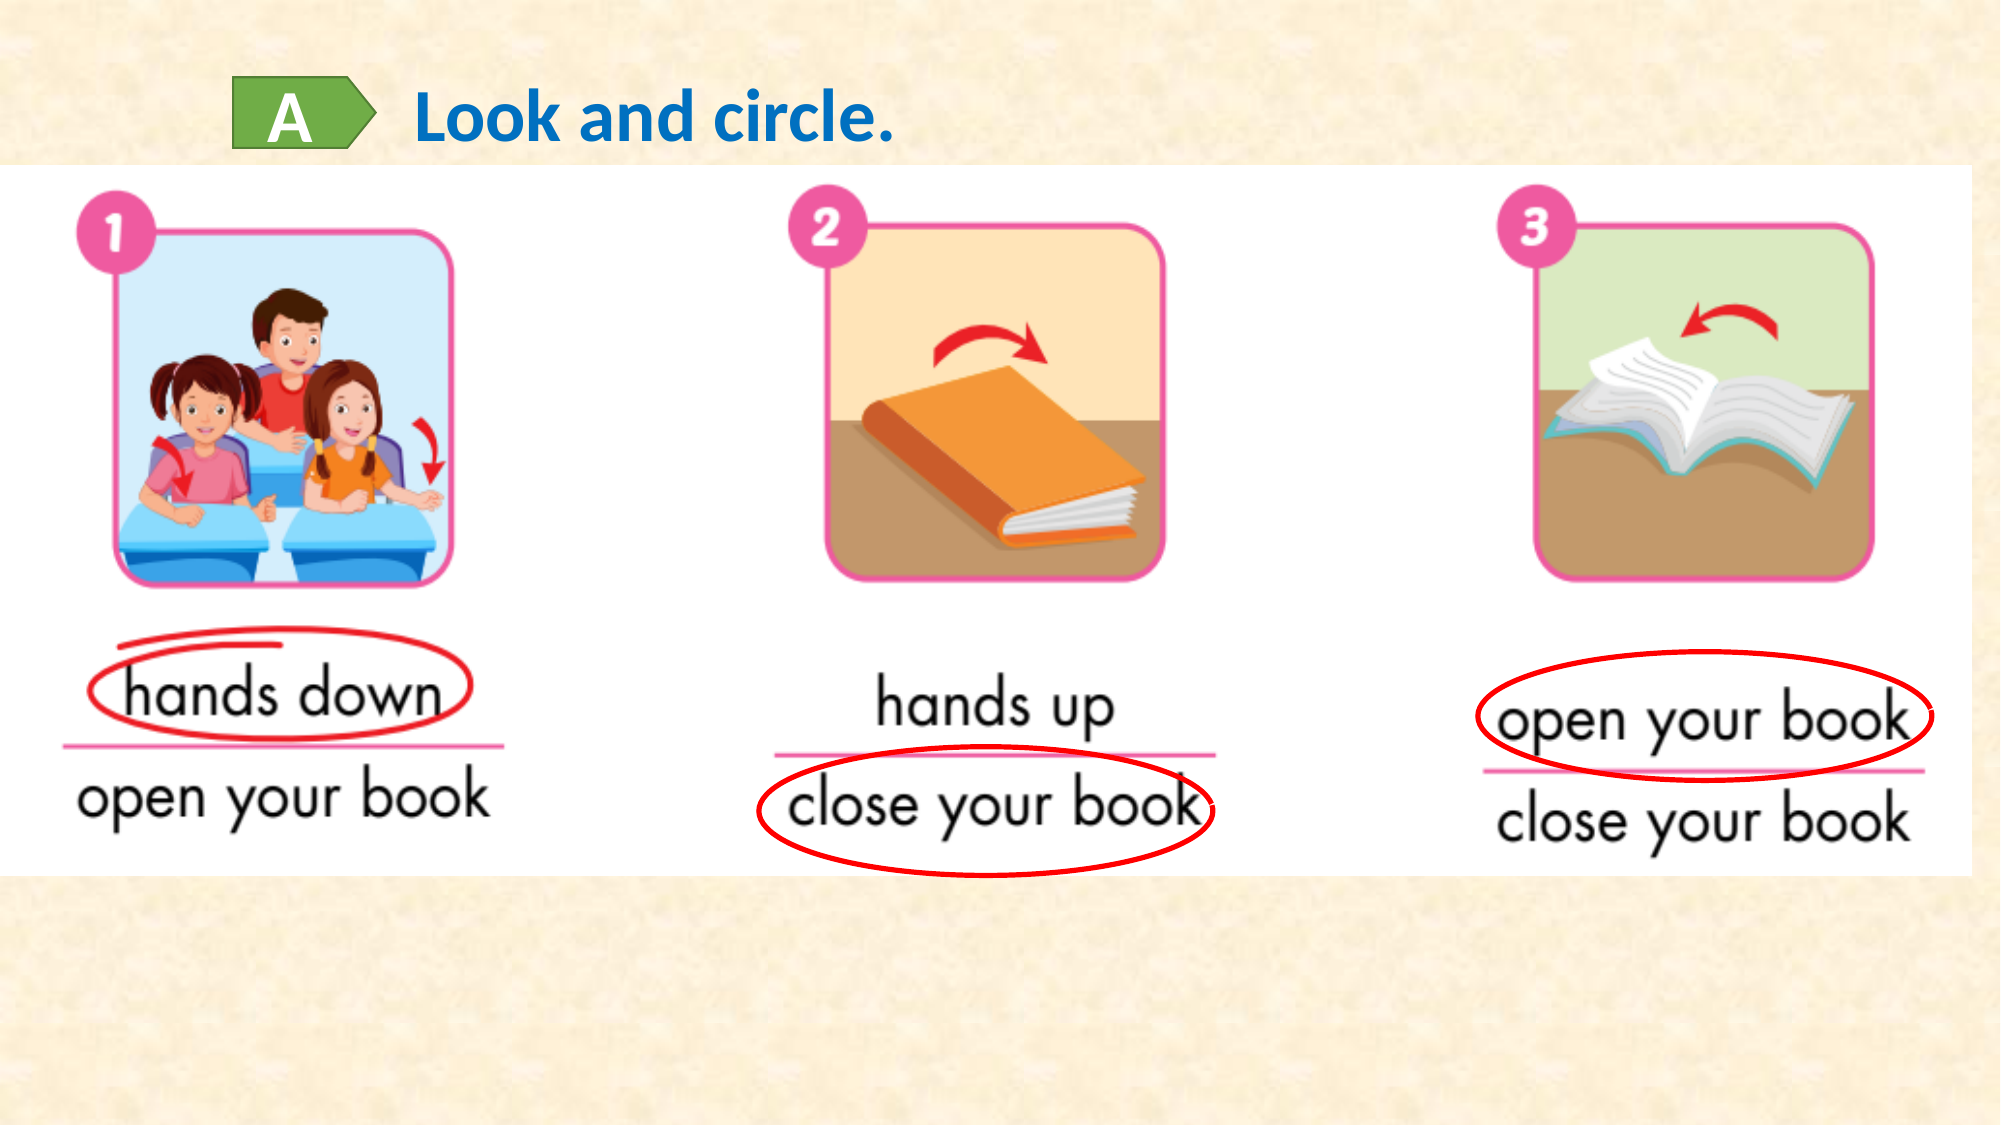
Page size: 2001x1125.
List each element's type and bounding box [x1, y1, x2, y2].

text_box [233, 59, 1861, 165]
picture [0, 0, 2001, 1125]
